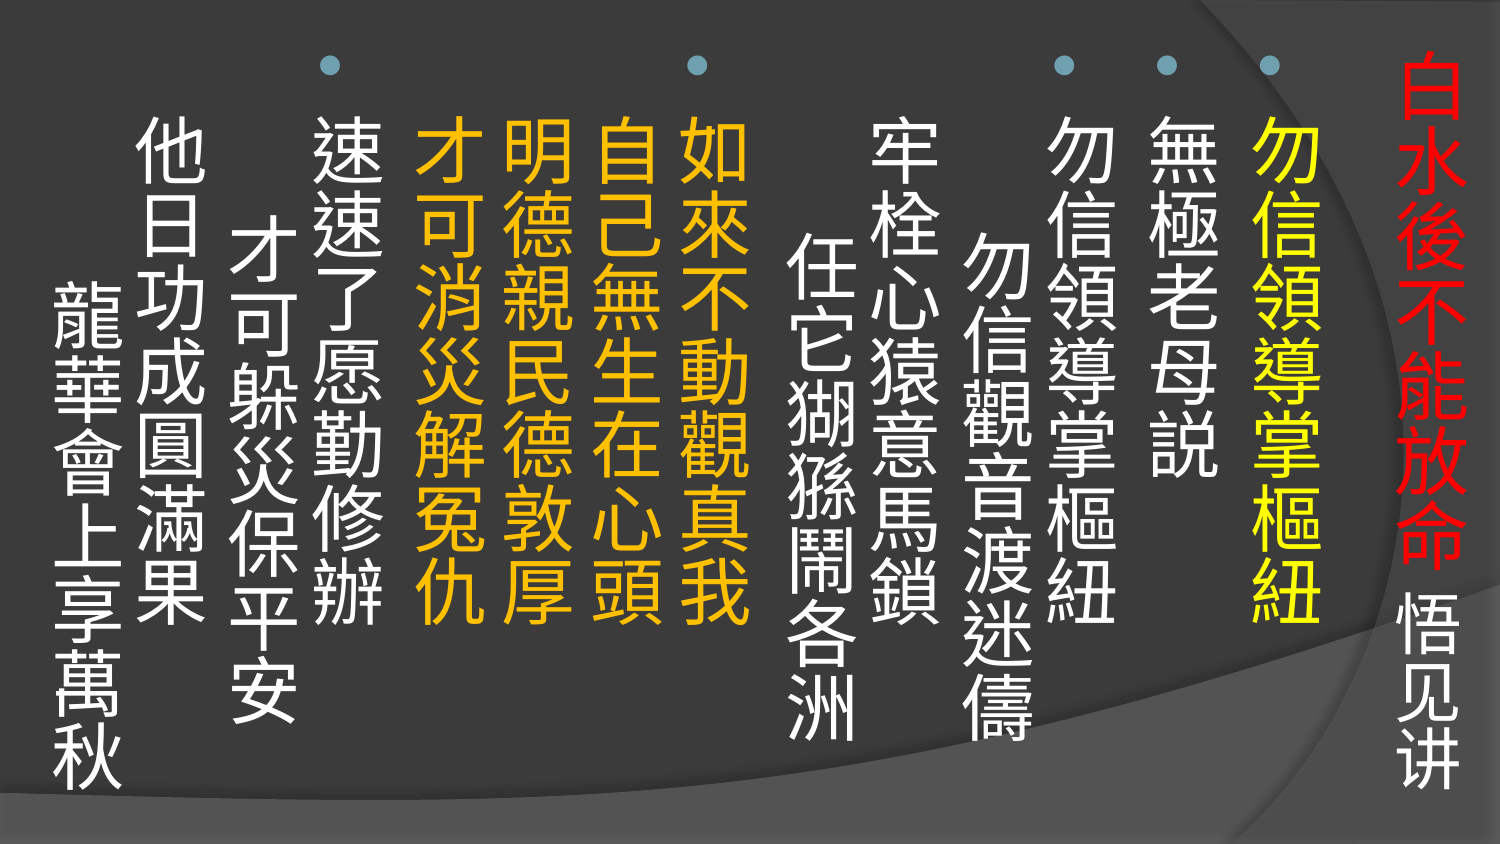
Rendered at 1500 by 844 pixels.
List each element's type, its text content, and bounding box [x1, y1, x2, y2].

list 勿信領導掌樞紐 無極老母説 勿信領導掌樞紐 勿信觀音渡迷儔 牢栓心猿意馬鎖 任它猢猻鬧各洲 如來不動觀真我 自己無生在心頭 明德親民德敦厚 才可消災解冤仇 速速了愿勤修辦 才可躲災保平安 他日功成圓滿果 龍華會上享萬秋 [29, 31, 1357, 819]
title 白水後不能放命 悟见讲 [1376, 21, 1483, 820]
